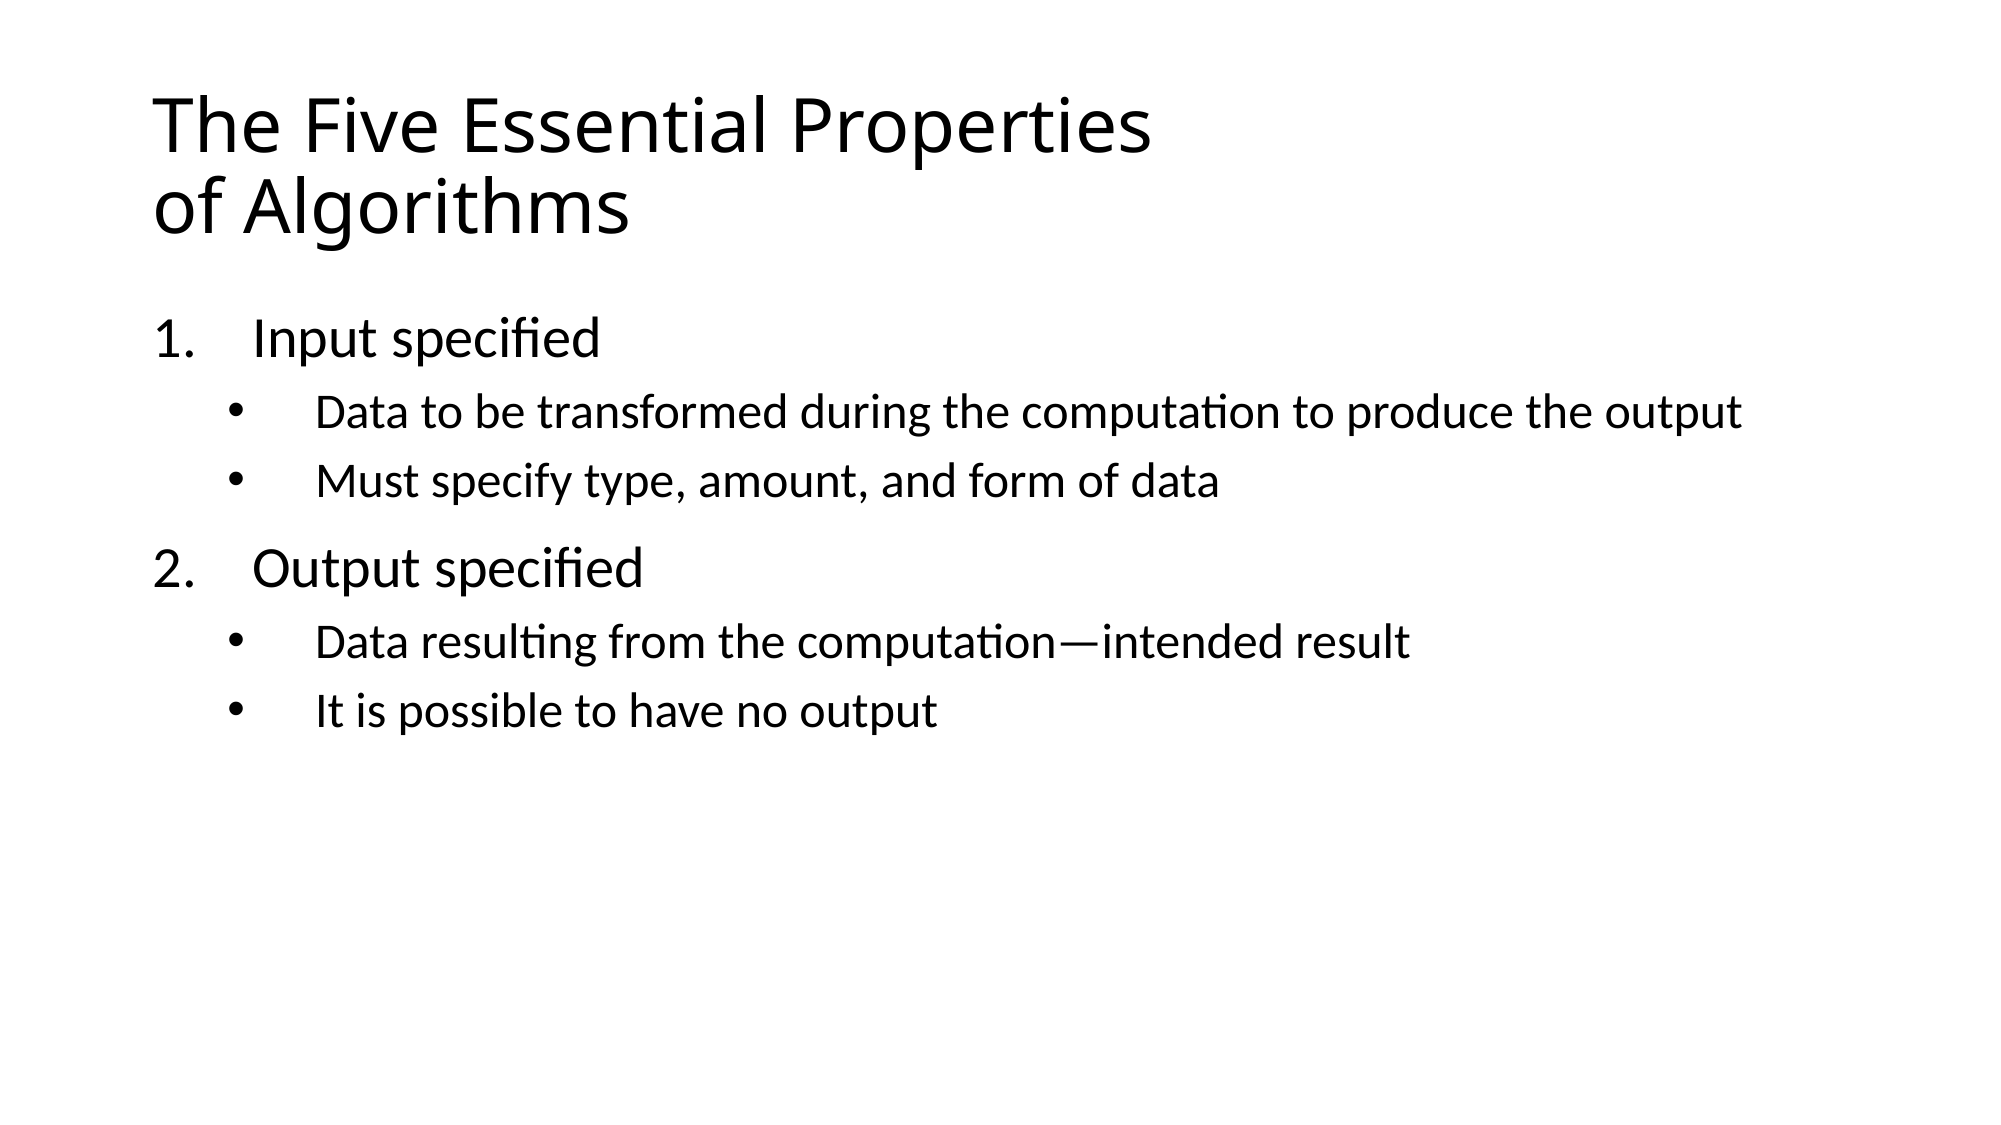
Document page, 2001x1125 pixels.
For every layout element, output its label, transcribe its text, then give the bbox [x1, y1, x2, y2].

list Input specified Data to be transformed during the computation to produce the output Must specify type, amount, and form of data Output specified Data resulting from the computation—intended result It is possible to have no output [137, 299, 1863, 1014]
title The Five Essential Properties of Algorithms [137, 59, 1863, 278]
